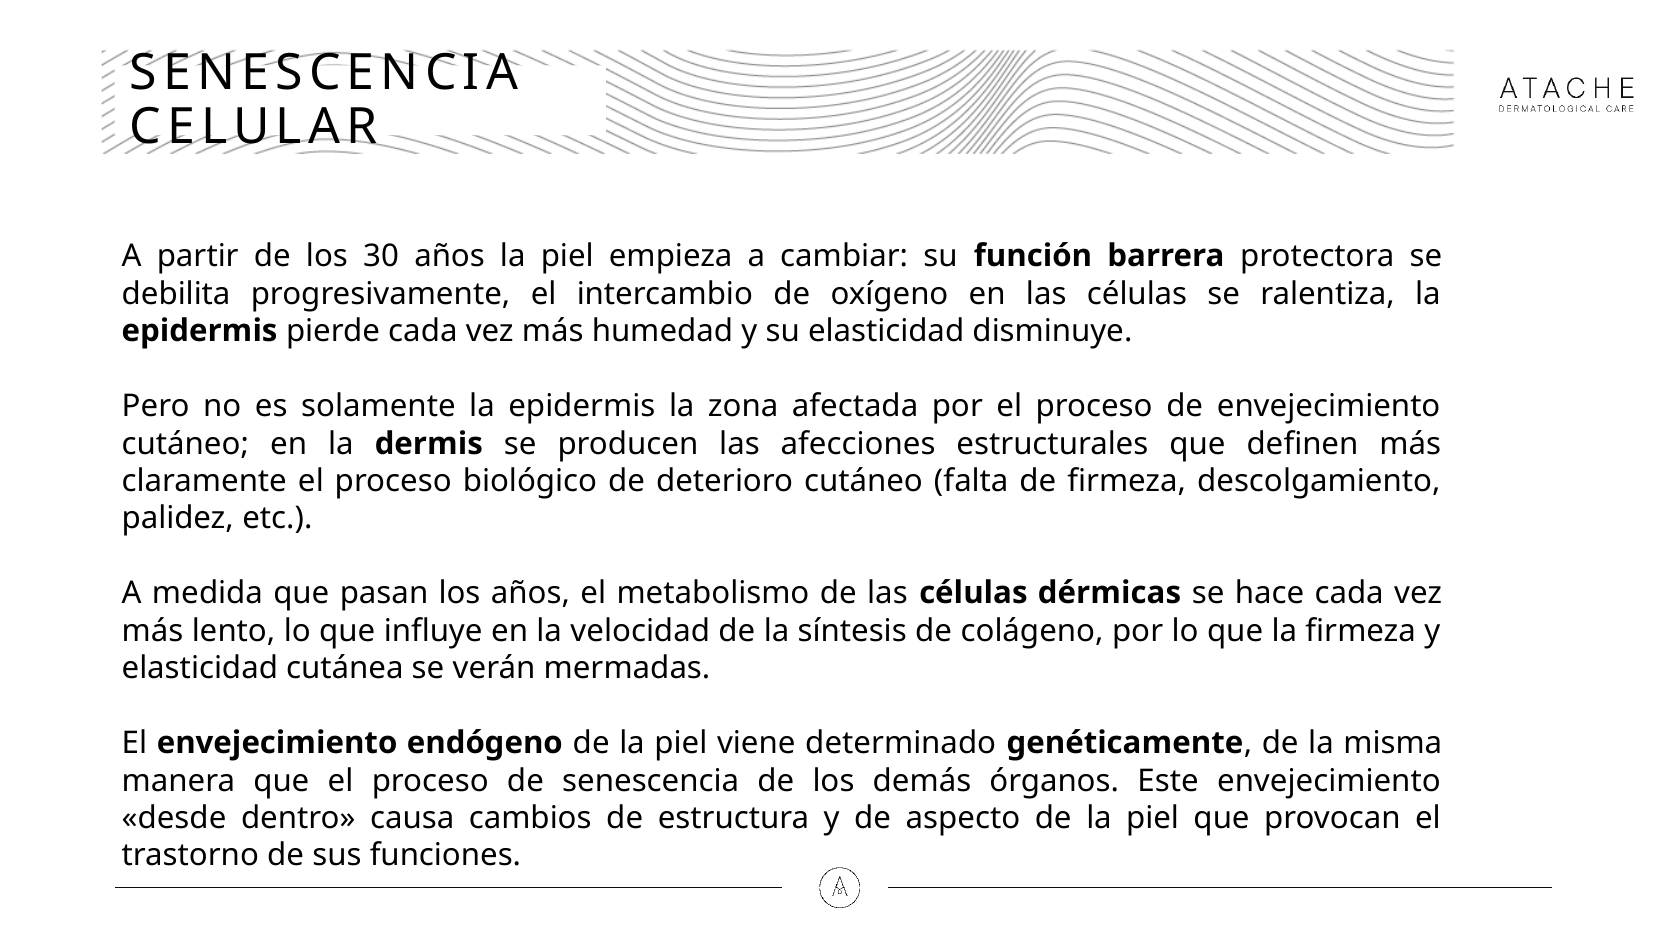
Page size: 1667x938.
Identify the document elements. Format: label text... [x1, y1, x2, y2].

text_box A partir de los 30 años la piel empieza a cambiar: su función barrera protectora se debilita progresivamente, el intercambio de oxígeno en las células se ralentiza, la epidermis pierde cada vez más humedad y su elasticidad disminuye. Pero no es solamente la epidermis la zona afectada por el proceso de envejecimiento cutáneo; en la dermis se producen las afecciones estructurales que definen más claramente el proceso biológico de deterioro cutáneo (falta de firmeza, descolgamiento, palidez, etc.). A medida que pasan los años, el metabolismo de las células dérmicas se hace cada vez más lento, lo que influye en la velocidad de la síntesis de colágeno, por lo que la firmeza y elasticidad cutánea se verán mermadas. El envejecimiento endógeno de la piel viene determinado genéticamente, de la misma manera que el proceso de senescencia de los demás órganos. Este envejecimiento «desde dentro» causa cambios de estructura y de aspecto de la piel que provocan el trastorno de sus funciones. [106, 228, 1458, 917]
picture [72, 18, 1667, 177]
title SENESCENCIA CELULAR [114, 65, 606, 136]
